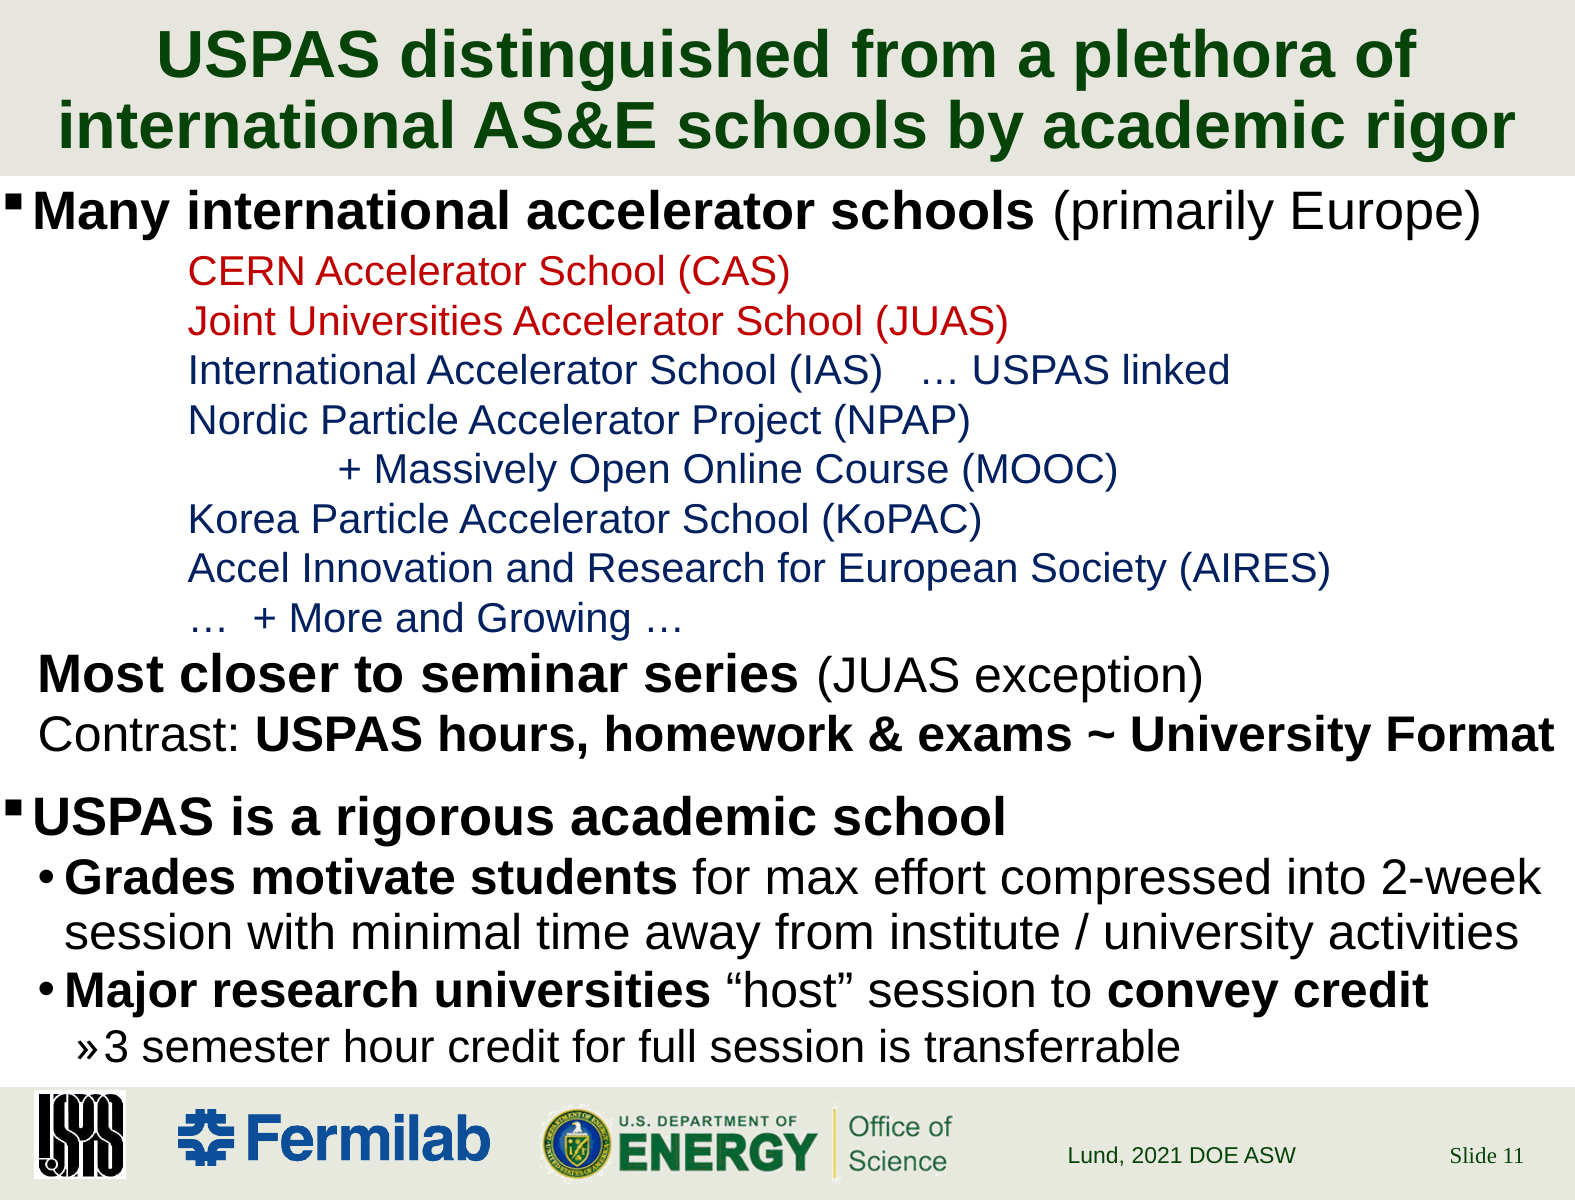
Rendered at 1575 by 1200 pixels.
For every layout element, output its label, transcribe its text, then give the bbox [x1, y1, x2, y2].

slide_number Slide 11 [1444, 1112, 1575, 1176]
picture [0, 0, 1575, 176]
footer Lund, 2021 DOE ASW [1067, 1112, 1444, 1176]
title USPAS distinguished from a plethora of international AS&E schools by academic rigor [12, 16, 1563, 168]
list Many international accelerator schools (primarily Europe) CERN Accelerator School (CAS) Joint Universities Accelerator School (JUAS) International Accelerator School (IAS) … USPAS linked Nordic Particle Accelerator Project (NPAP) + Massively Open Online Course (MOOC) Korea Particle Accelerator School (KoPAC) Accel Innovation and Research for European Society (AIRES) … + More and Growing … Most closer to seminar series (JUAS exception) Contrast: USPAS hours, homework & exams ~ University Format USPAS is a rigorous academic school Grades motivate students for max effort compressed into 2-week session with minimal time away from institute / university activities Major research universities “host” session to convey credit 3 semester hour credit for full session is transferrable [0, 182, 1575, 1102]
picture [0, 1102, 1575, 1200]
